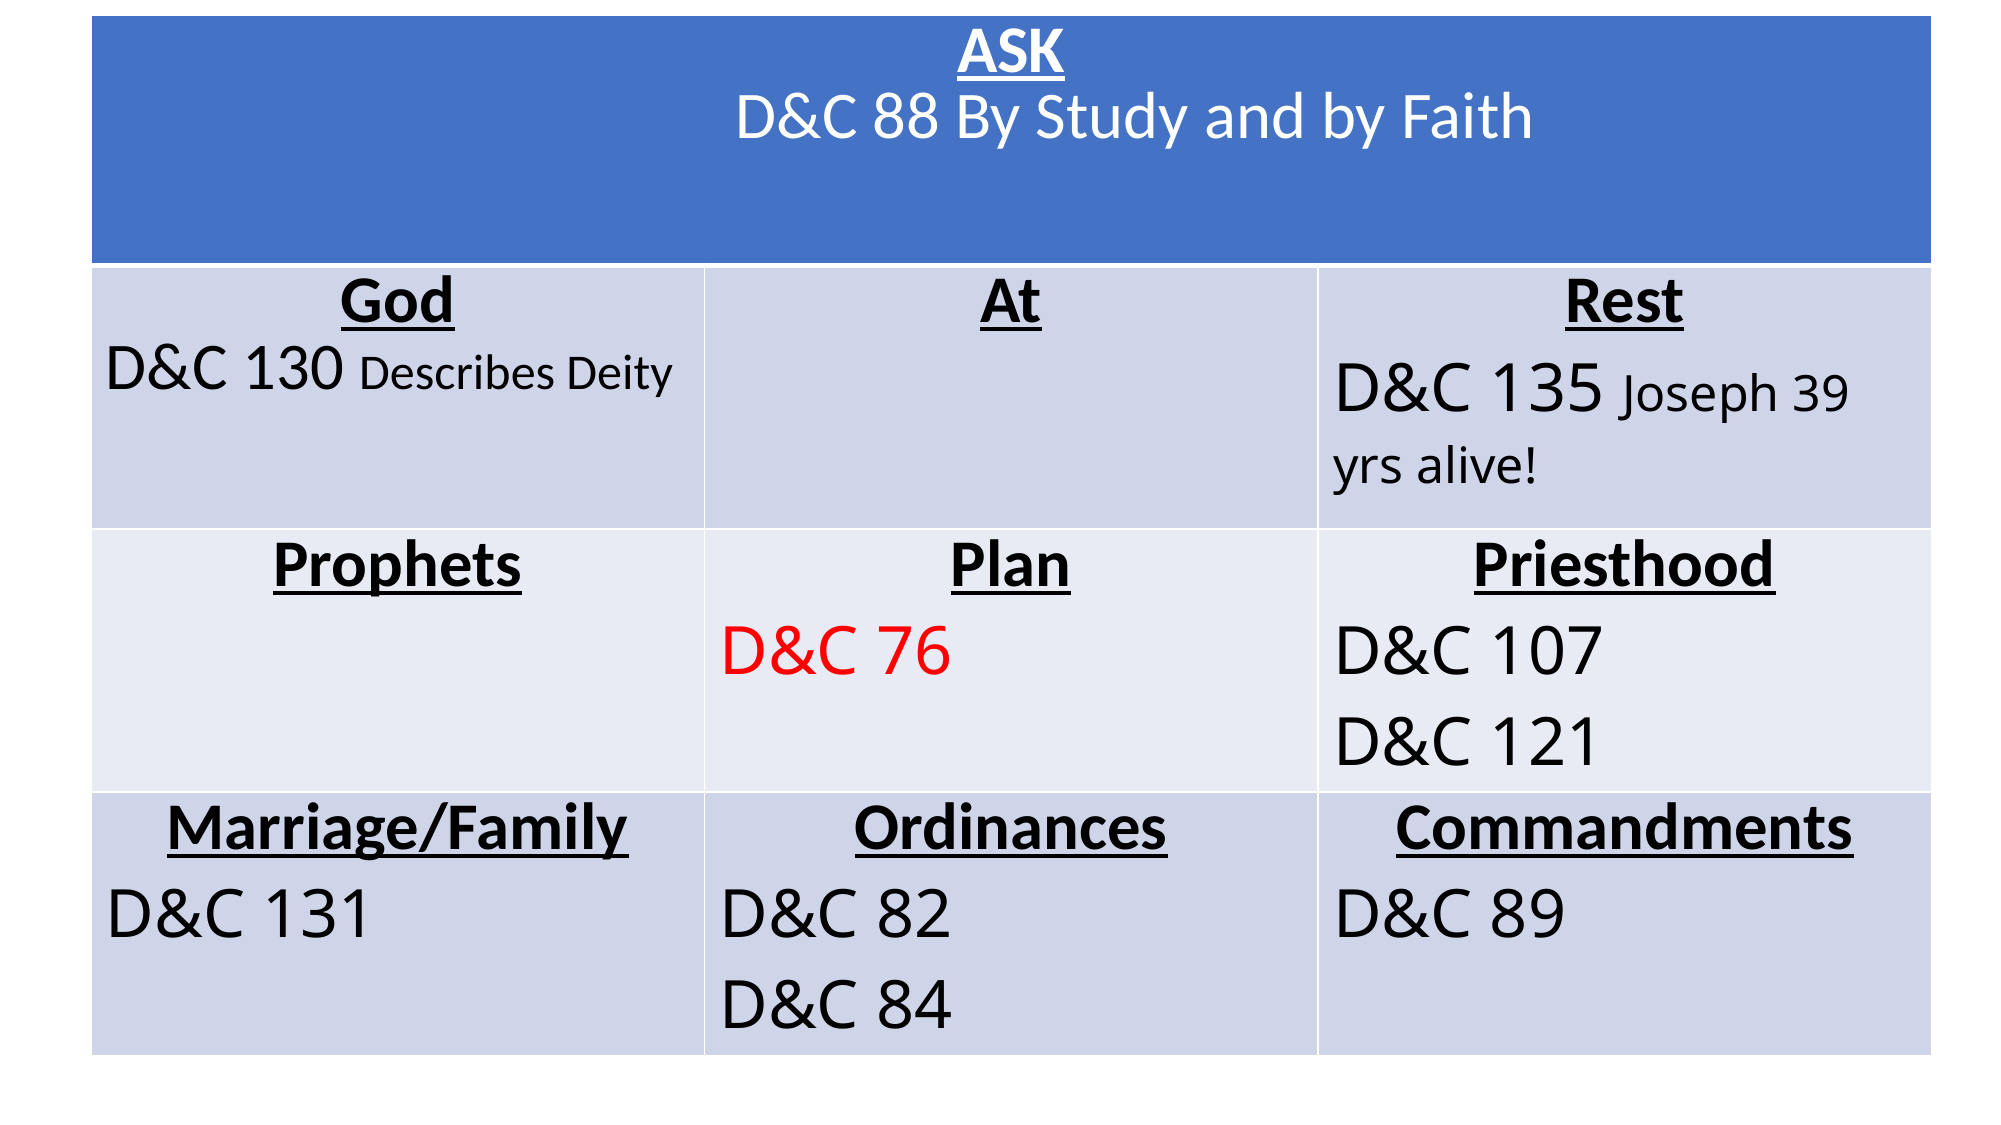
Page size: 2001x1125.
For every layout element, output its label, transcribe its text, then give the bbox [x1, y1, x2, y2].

table_cell At [705, 268, 1317, 528]
table_cell Marriage/Family D&C 131 [92, 793, 704, 1055]
table_cell Plan D&C 76 [705, 530, 1317, 791]
table_cell Rest D&C 135 Joseph 39 yrs alive! [1319, 268, 1931, 528]
table_cell Commandments D&C 89 [1319, 793, 1931, 1055]
table_cell Priesthood D&C 107 D&C 121 [1319, 530, 1931, 791]
table_header ASK D&C 88 By Study and by Faith [92, 16, 1931, 263]
table_cell Prophets [92, 530, 704, 791]
table_cell God D&C 130 Describes Deity [92, 268, 704, 528]
table_cell Ordinances D&C 82 D&C 84 [705, 793, 1317, 1055]
